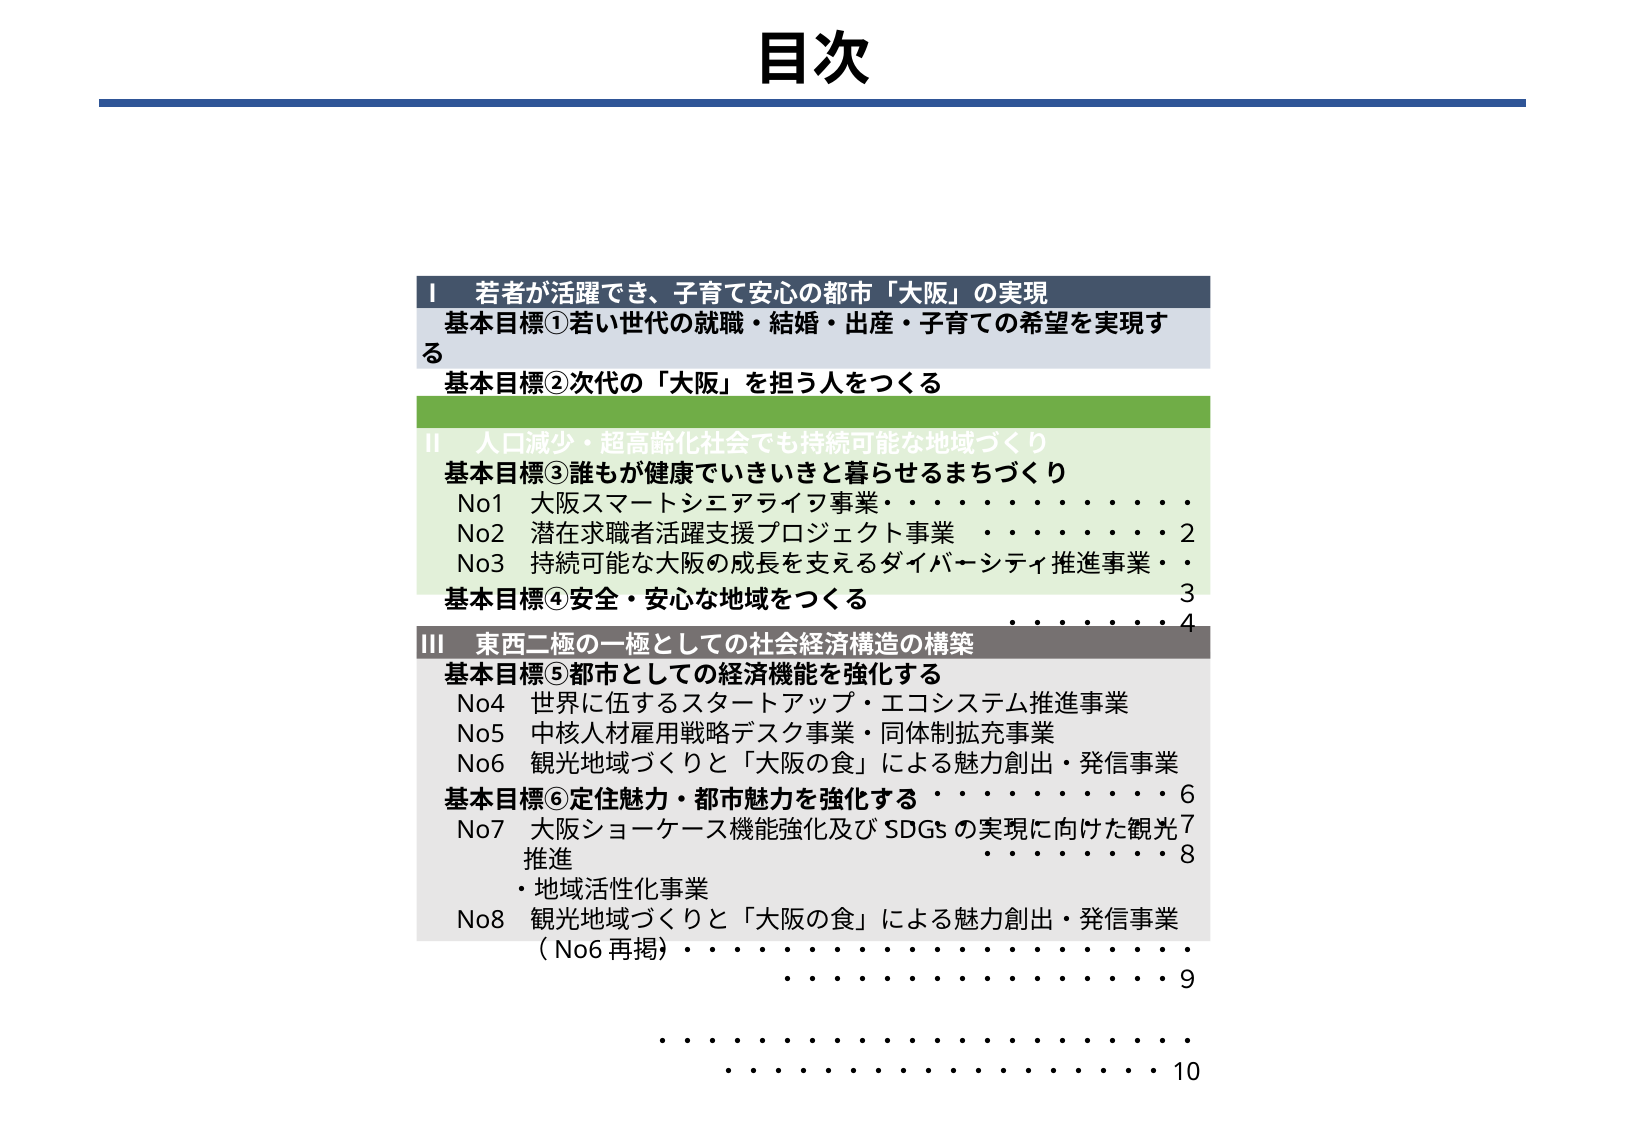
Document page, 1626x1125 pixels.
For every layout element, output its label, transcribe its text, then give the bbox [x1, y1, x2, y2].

text_box [1200, 309, 1211, 370]
text_box [1200, 275, 1211, 309]
text_box ・・・・・・・・・・・・・・・・・・・・・・・・・・・・・２ ・・・・・・・・・・・・・・・・・・・・・３ ・・・・・・・４ ・・・・・・・・・・・・・６ ・・・・・・・・・・・・７ ・・・・・・・・８ ・・・・・・・・・・・・・・・・・・・・・・・・・・・・・・・・・・・・・・９ ・・・・・・・・・・・・・・・・・・・・・・・・・・・・・・・・・・・・・・・・10 [631, 420, 1216, 1093]
text_box Ⅰ 若者が活躍でき、子育て安心の都市「大阪」の実現 基本目標①若い世代の就職・結婚・出産・子育ての希望を実現する 基本目標②次代の「大阪」を担う人をつくる Ⅱ 人口減少・超高齢化社会でも持続可能な地域づくり 基本目標③誰もが健康でいきいきと暮らせるまちづくり No1 大阪スマートシニアライフ事業 No2 潜在求職者活躍支援プロジェクト事業 No3 持続可能な大阪の成長を支えるダイバーシティ推進事業 基本目標④安全・安心な地域をつくる [405, 270, 1200, 590]
text_box Ⅲ 東西二極の一極としての社会経済構造の構築 基本目標⑤都市としての経済機能を強化する No4 世界に伍するスタートアップ・エコシステム推進事業 No5 中核人材雇用戦略デスク事業・同体制拡充事業 No6 観光地域づくりと「大阪の食」による魅力創出・発信事業 基本目標⑥定住魅力・都市魅力を強化する No7 大阪ショーケース機能強化及びSDGsの実現に向けた観光推進 ・地域活性化事業 No8 観光地域づくりと「大阪の食」による魅力創出・発信事業 （No6再掲） [405, 590, 631, 972]
text_box [1200, 395, 1211, 420]
text_box 目次 [121, 0, 1504, 99]
